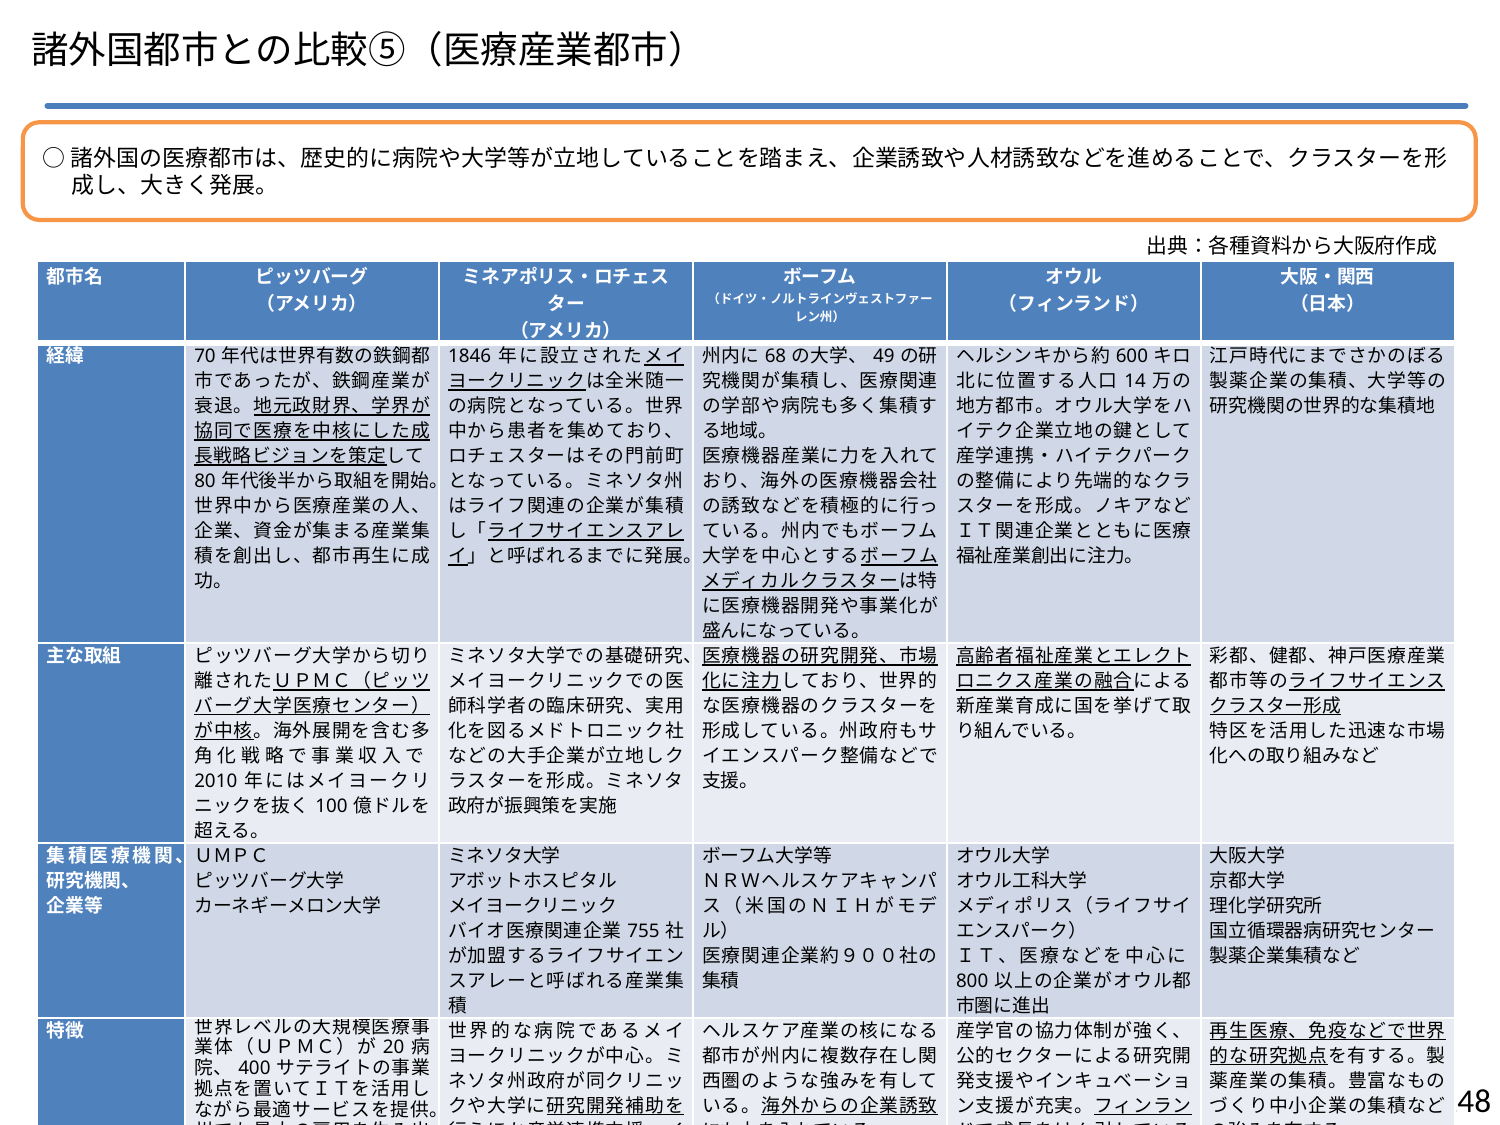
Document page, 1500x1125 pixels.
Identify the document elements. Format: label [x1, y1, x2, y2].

table_cell [186, 1019, 438, 1125]
table_header [38, 262, 184, 340]
table_cell [694, 844, 946, 1017]
text_box [20, 120, 1478, 223]
table_header [1202, 266, 1454, 340]
table_header [694, 262, 946, 340]
text_box [1131, 225, 1477, 266]
table_cell [1202, 644, 1454, 842]
table_cell [1202, 844, 1454, 1017]
table_cell [1202, 1019, 1454, 1125]
table_header [948, 262, 1200, 340]
table_cell [440, 346, 692, 642]
table_cell [440, 644, 692, 842]
table_cell [440, 844, 692, 1017]
table_header [440, 262, 692, 340]
text_box [1456, 1069, 1500, 1125]
table_cell [948, 644, 1200, 842]
table_cell [948, 1019, 1200, 1125]
table_cell [948, 346, 1200, 642]
table_cell [186, 644, 438, 842]
table_cell [440, 1019, 692, 1125]
table_cell [38, 1019, 184, 1125]
table_cell [38, 644, 184, 842]
table_cell [694, 346, 946, 642]
table_cell [694, 644, 946, 842]
table_cell [186, 346, 438, 642]
table_cell [1202, 346, 1454, 642]
table_cell [38, 844, 184, 1017]
table_cell [948, 844, 1200, 1017]
table_cell [694, 1019, 946, 1125]
text_box [16, 19, 721, 79]
table_cell [38, 346, 184, 642]
table_header [186, 262, 438, 340]
table_cell [186, 844, 438, 1017]
